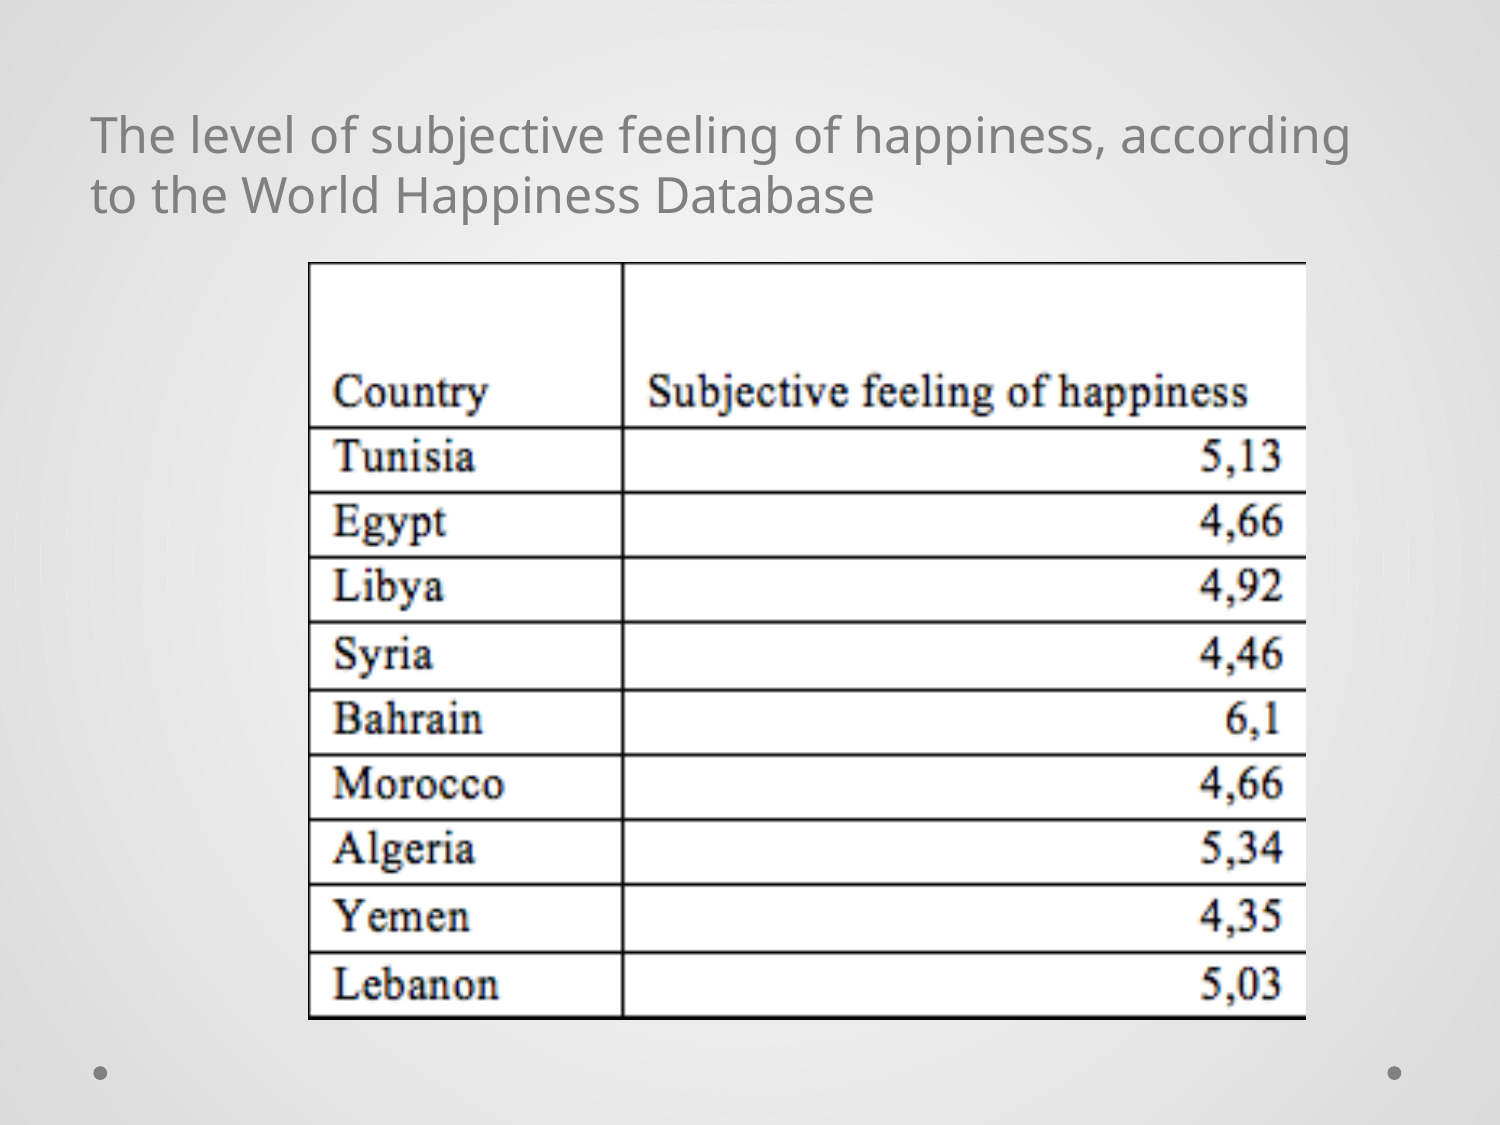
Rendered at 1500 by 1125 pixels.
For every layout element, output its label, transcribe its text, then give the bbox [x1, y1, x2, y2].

list The level of subjective feeling of happiness, according to the World Happiness Database [75, 95, 1425, 1005]
picture [307, 262, 1306, 1021]
